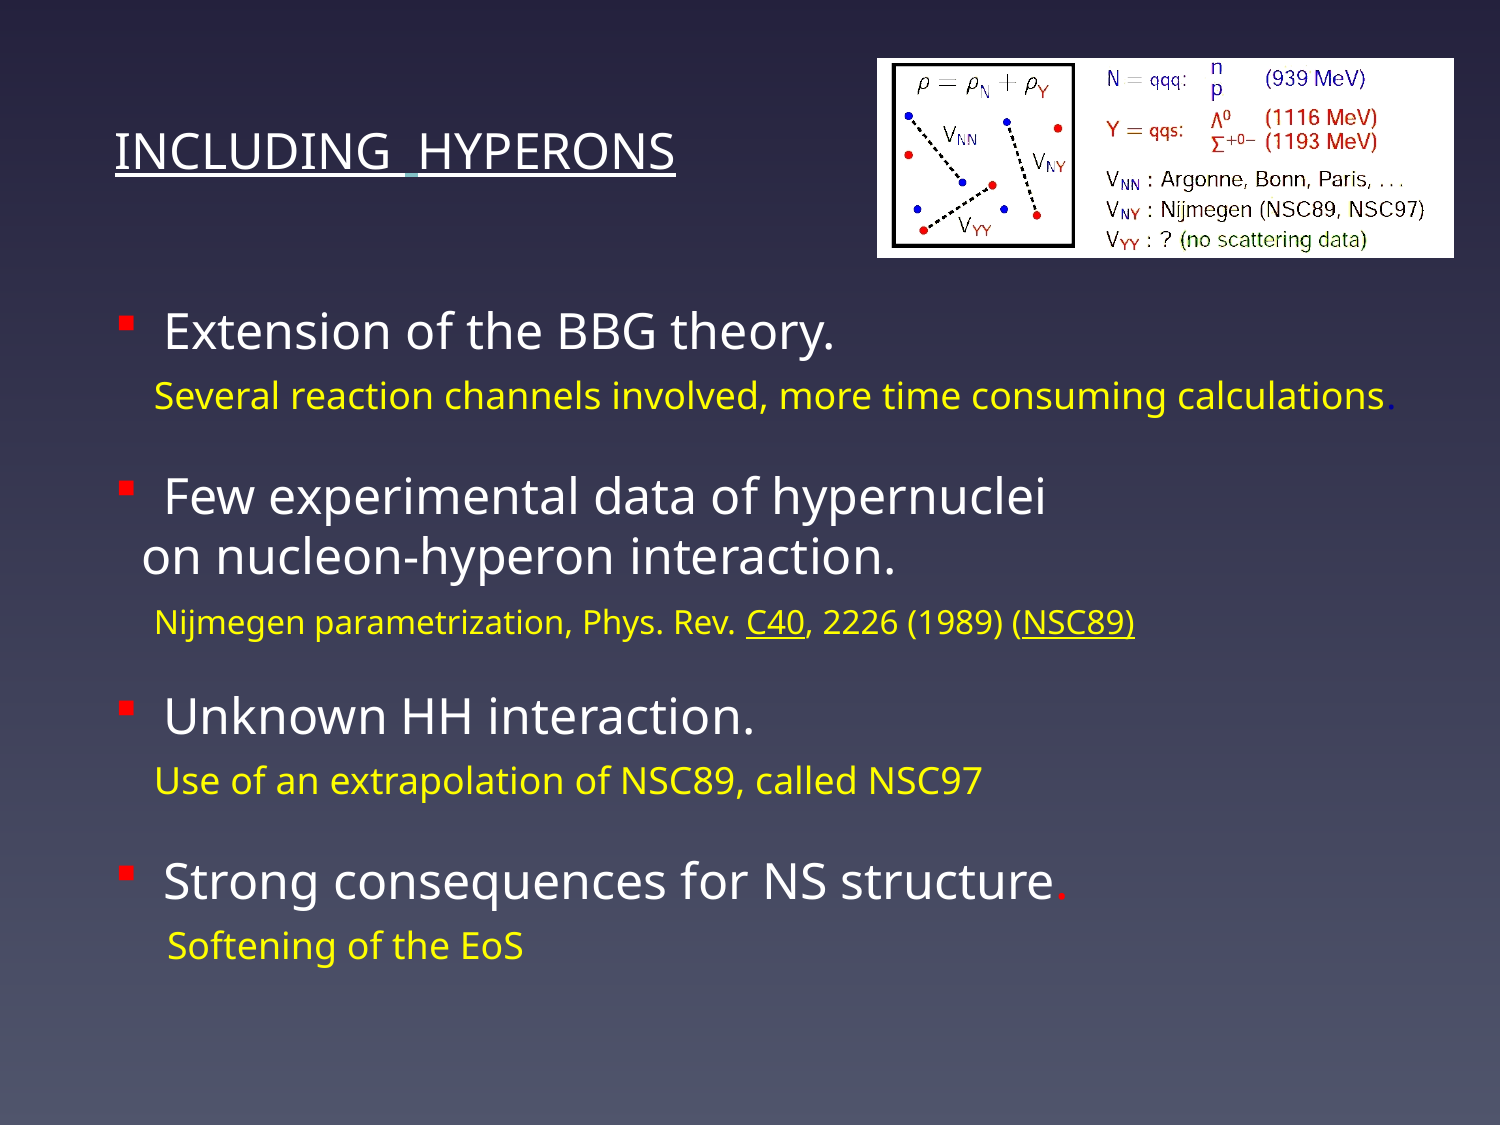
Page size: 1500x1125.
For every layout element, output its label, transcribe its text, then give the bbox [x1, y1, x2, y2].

picture [876, 57, 1455, 259]
text_box INCLUDING HYPERONS Extension of the BBG theory. Several reaction channels involved, more time consuming calculations. Few experimental data of hypernuclei on nucleon-hyperon interaction. Nijmegen parametrization, Phys. Rev. C40, 2226 (1989) (NSC89) Unknown HH interaction. Use of an extrapolation of NSC89, called NSC97 Strong consequences for NS structure. Softening of the EoS [100, 111, 1436, 977]
